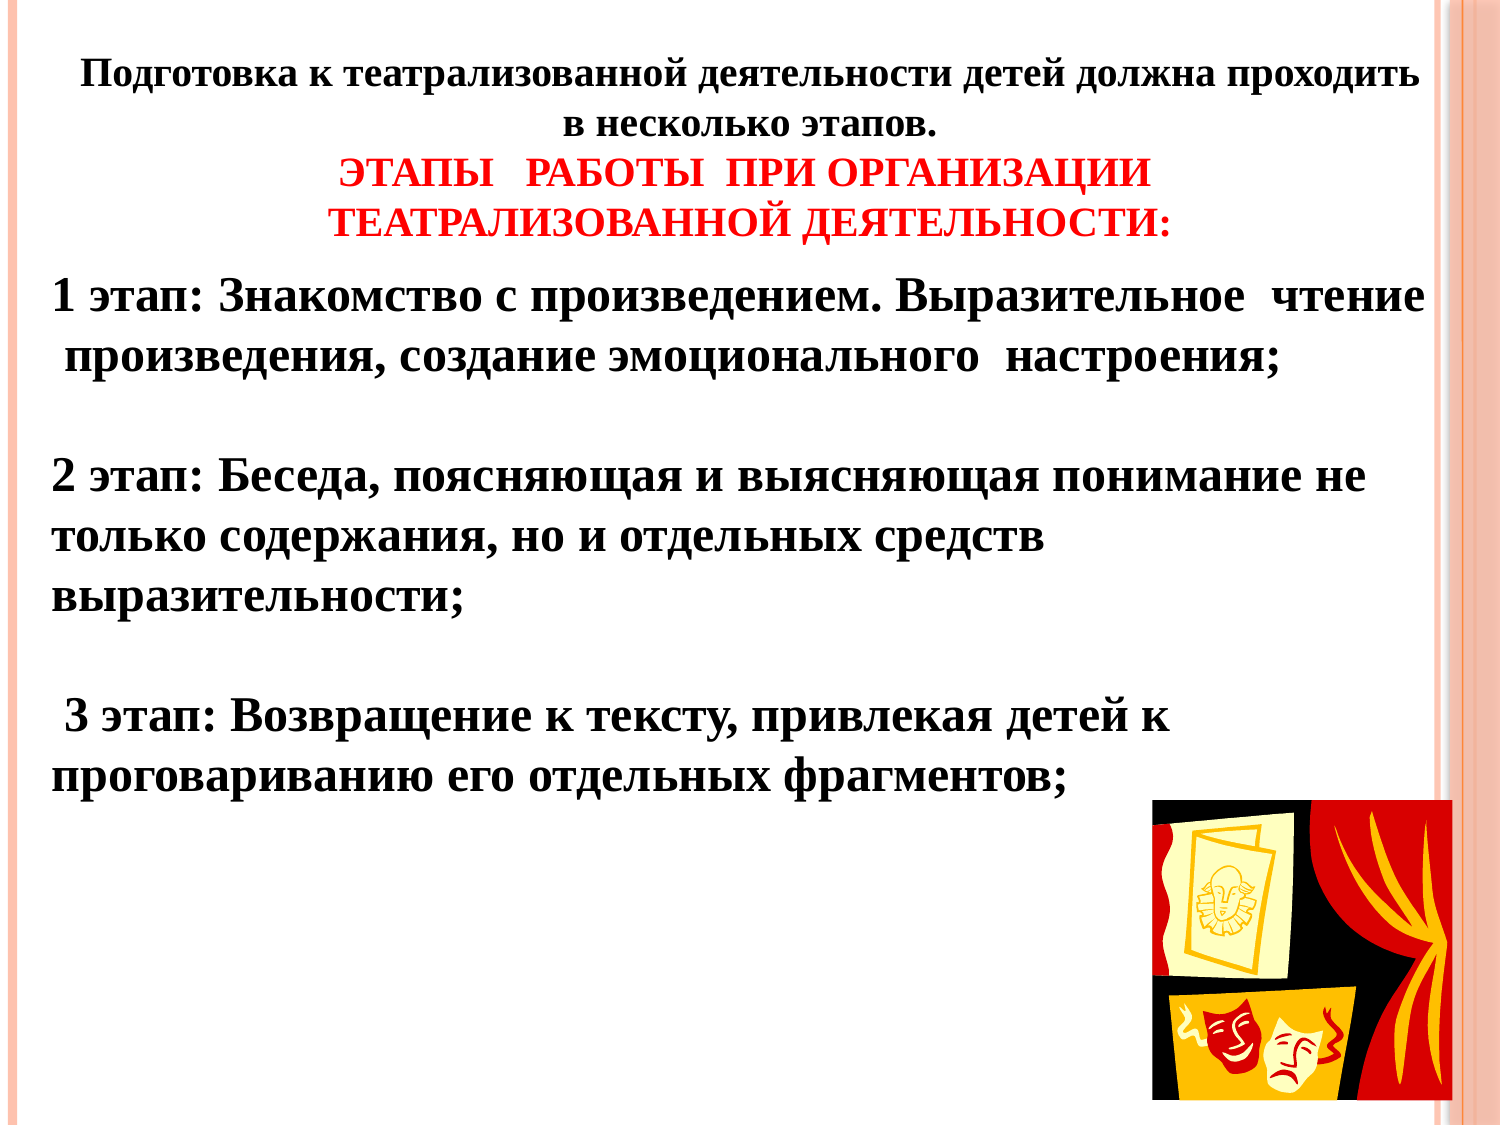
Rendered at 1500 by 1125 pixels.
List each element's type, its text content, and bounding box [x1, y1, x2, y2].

text_box Подготовка к театрализованной деятельности детей должна проходить в несколько этапов. ЭТАПЫ РАБОТЫ ПРИ ОРГАНИЗАЦИИ ТЕАТРАЛИЗОВАННОЙ ДЕЯТЕЛЬНОСТИ: [50, 37, 1450, 303]
picture [1151, 799, 1453, 1101]
text_box 1 этап: Знакомство с произведением. Выразительное чтение произведения, создание эмоционального настроения; 2 этап: Беседа, поясняющая и выясняющая понимание не только содержания, но и отдельных средств выразительности; 3 этап: Возвращение к тексту, привлекая детей к проговариванию его отдельных фрагментов; [36, 253, 1451, 989]
